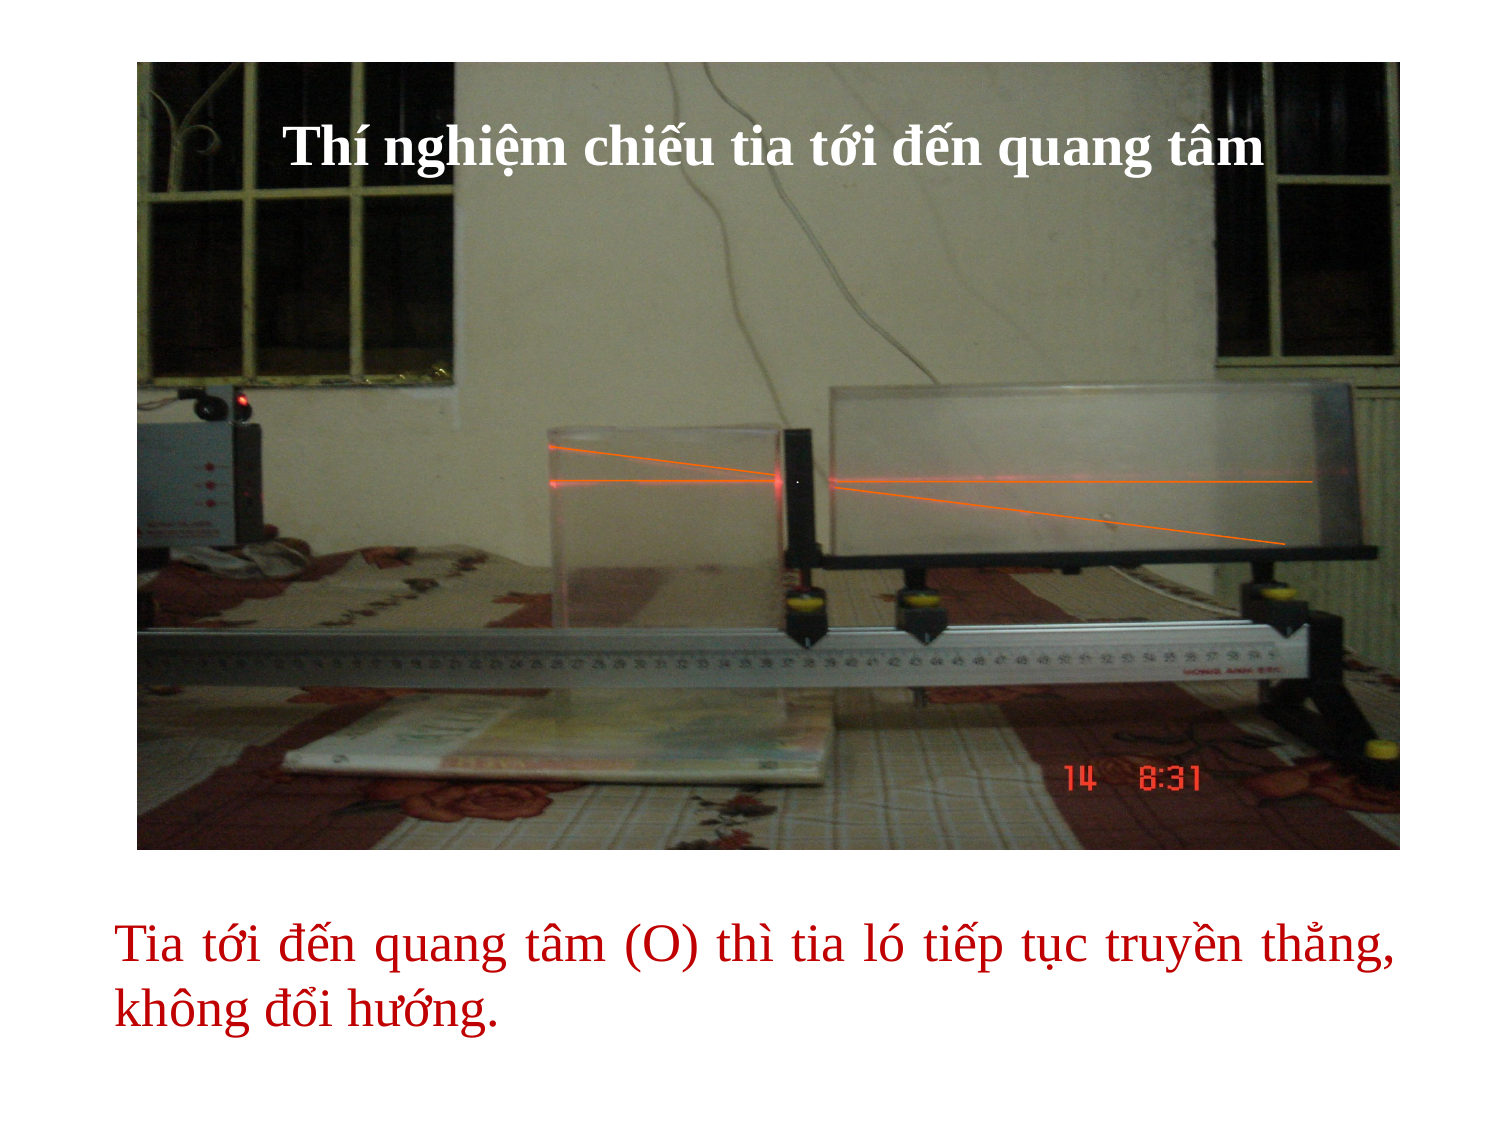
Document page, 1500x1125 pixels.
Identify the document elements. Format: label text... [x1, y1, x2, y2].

picture [137, 62, 1401, 851]
text_box Tia tới đến quang tâm (O) thì tia ló tiếp tục truyền thẳng, không đổi hướng. [99, 899, 1413, 1045]
